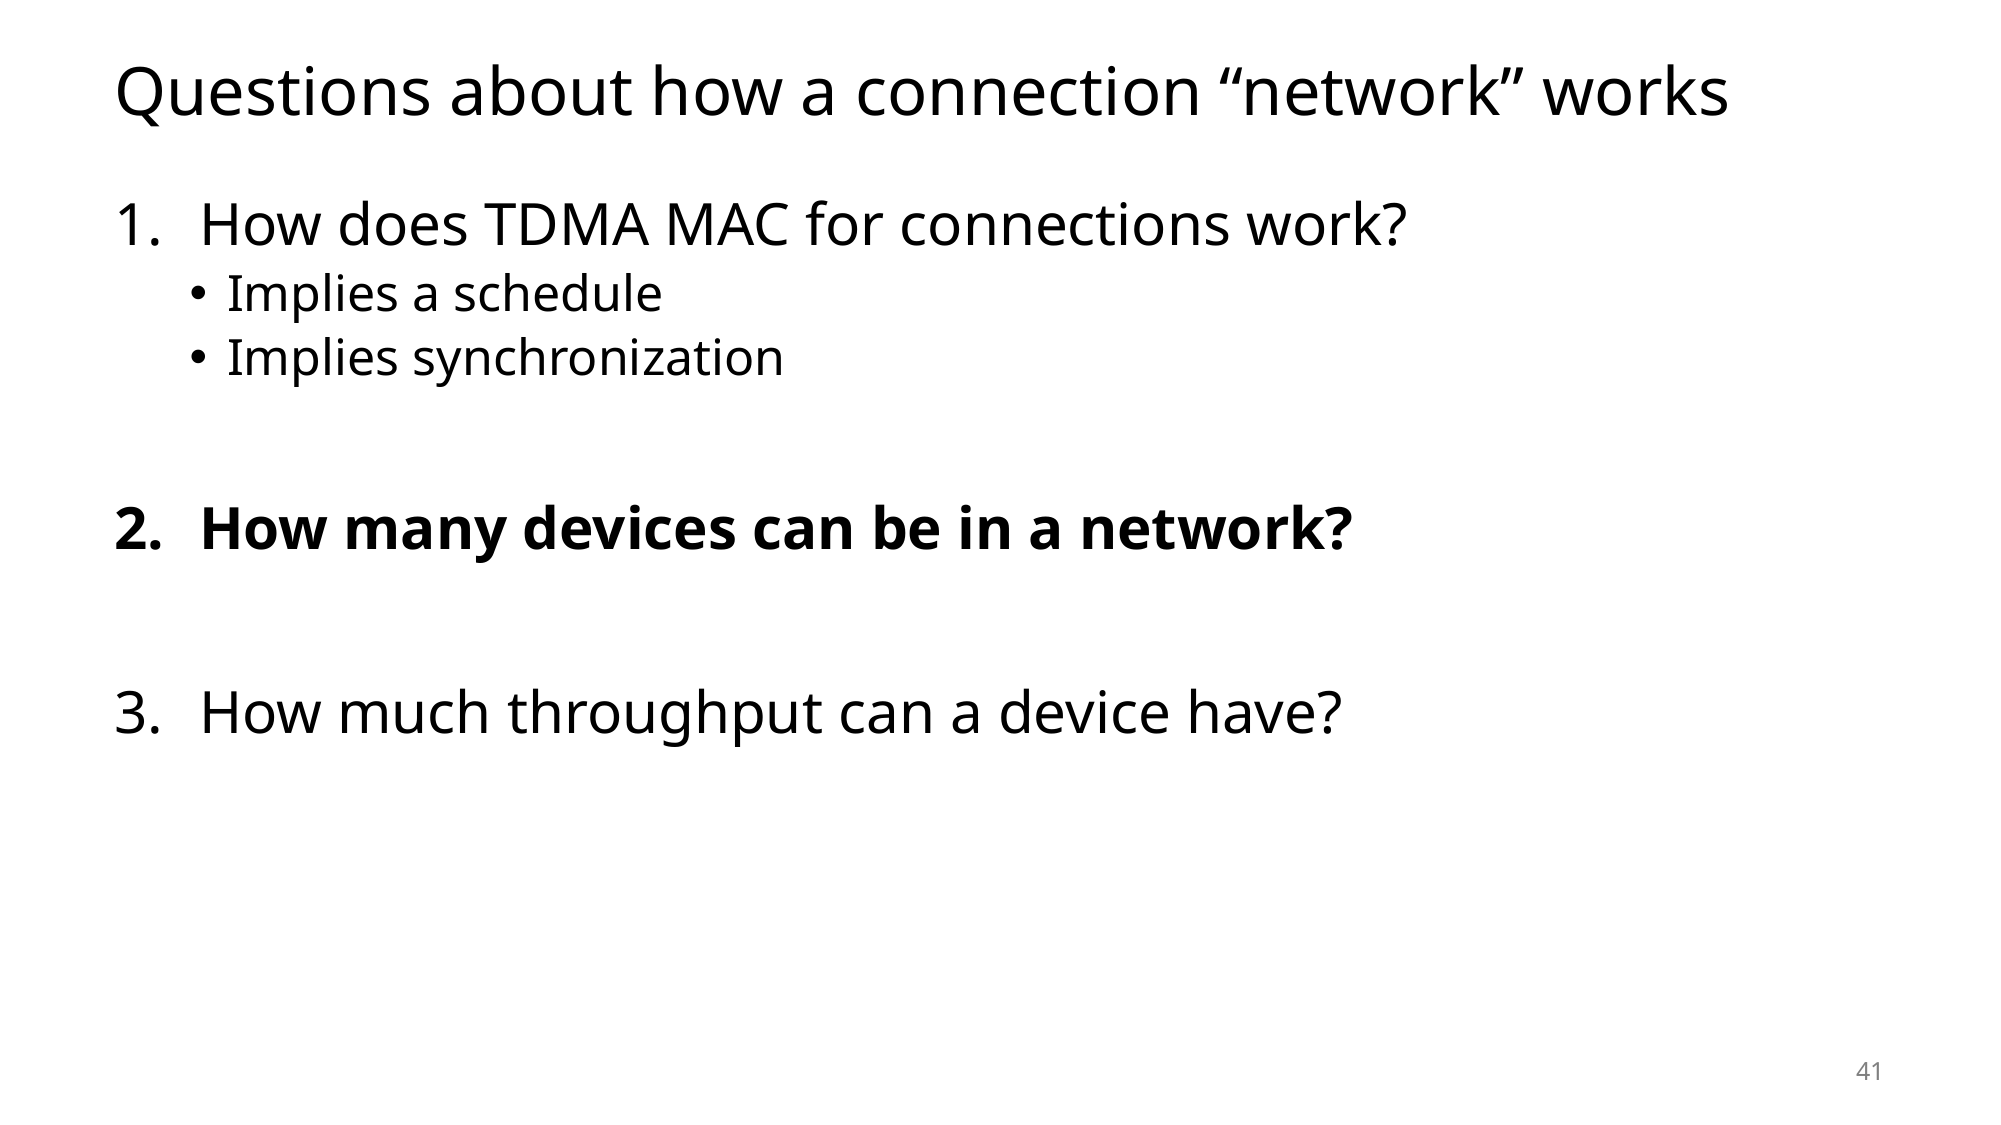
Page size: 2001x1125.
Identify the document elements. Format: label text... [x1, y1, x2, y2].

slide_number 41 [1749, 1042, 1900, 1103]
title Questions about how a connection “network” works [99, 37, 1900, 150]
list How does TDMA MAC for connections work? Implies a schedule Implies synchronization How many devices can be in a network? How much throughput can a device have? [99, 187, 1900, 1013]
